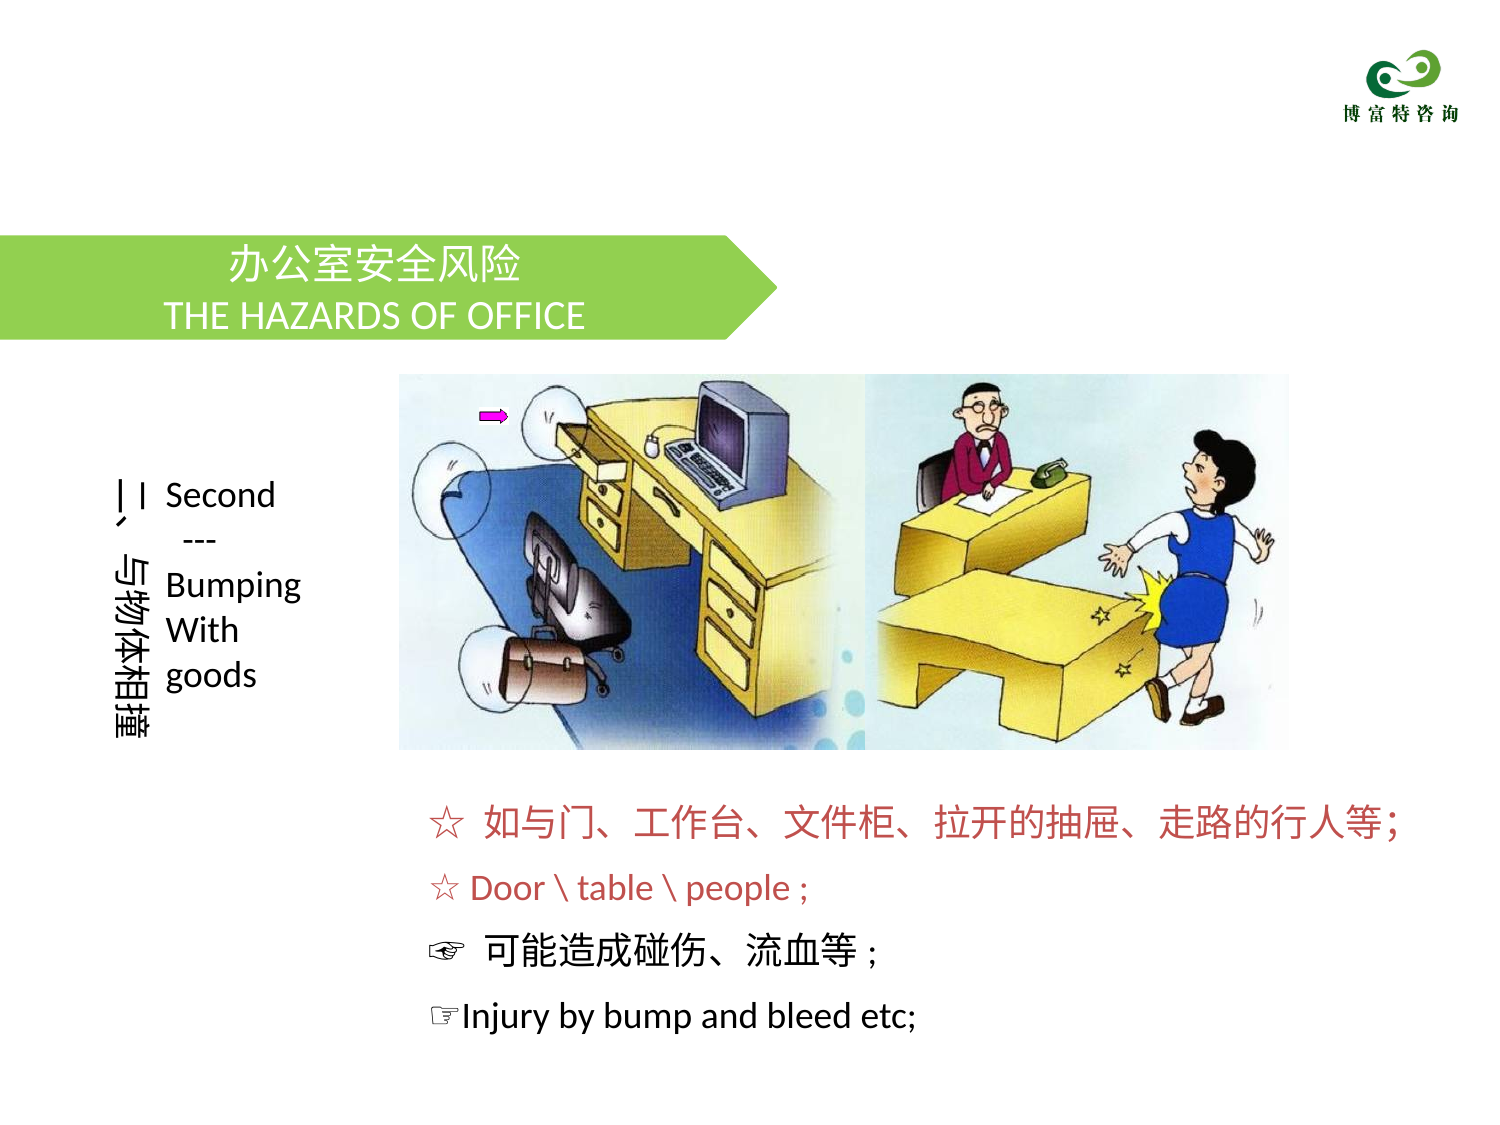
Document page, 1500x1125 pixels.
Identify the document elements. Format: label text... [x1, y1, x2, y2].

text_box ☆ 如与门、工作台、文件柜、拉开的抽屉、走路的行人等； ☆ Door \ table \ people ; ☞ 可能造成碰伤、流血等; ☞Injury by bump and bleed etc; [362, 728, 1500, 1043]
text_box 二、与物体相撞 [87, 462, 164, 838]
picture [399, 374, 1290, 751]
text_box 办公室安全 OFFICE SAFETY [0, 12, 1500, 168]
text_box 办公室安全风险 THE HAZARDS OF OFFICE [0, 235, 778, 340]
text_box Second --- Bumping With goods [150, 462, 375, 703]
